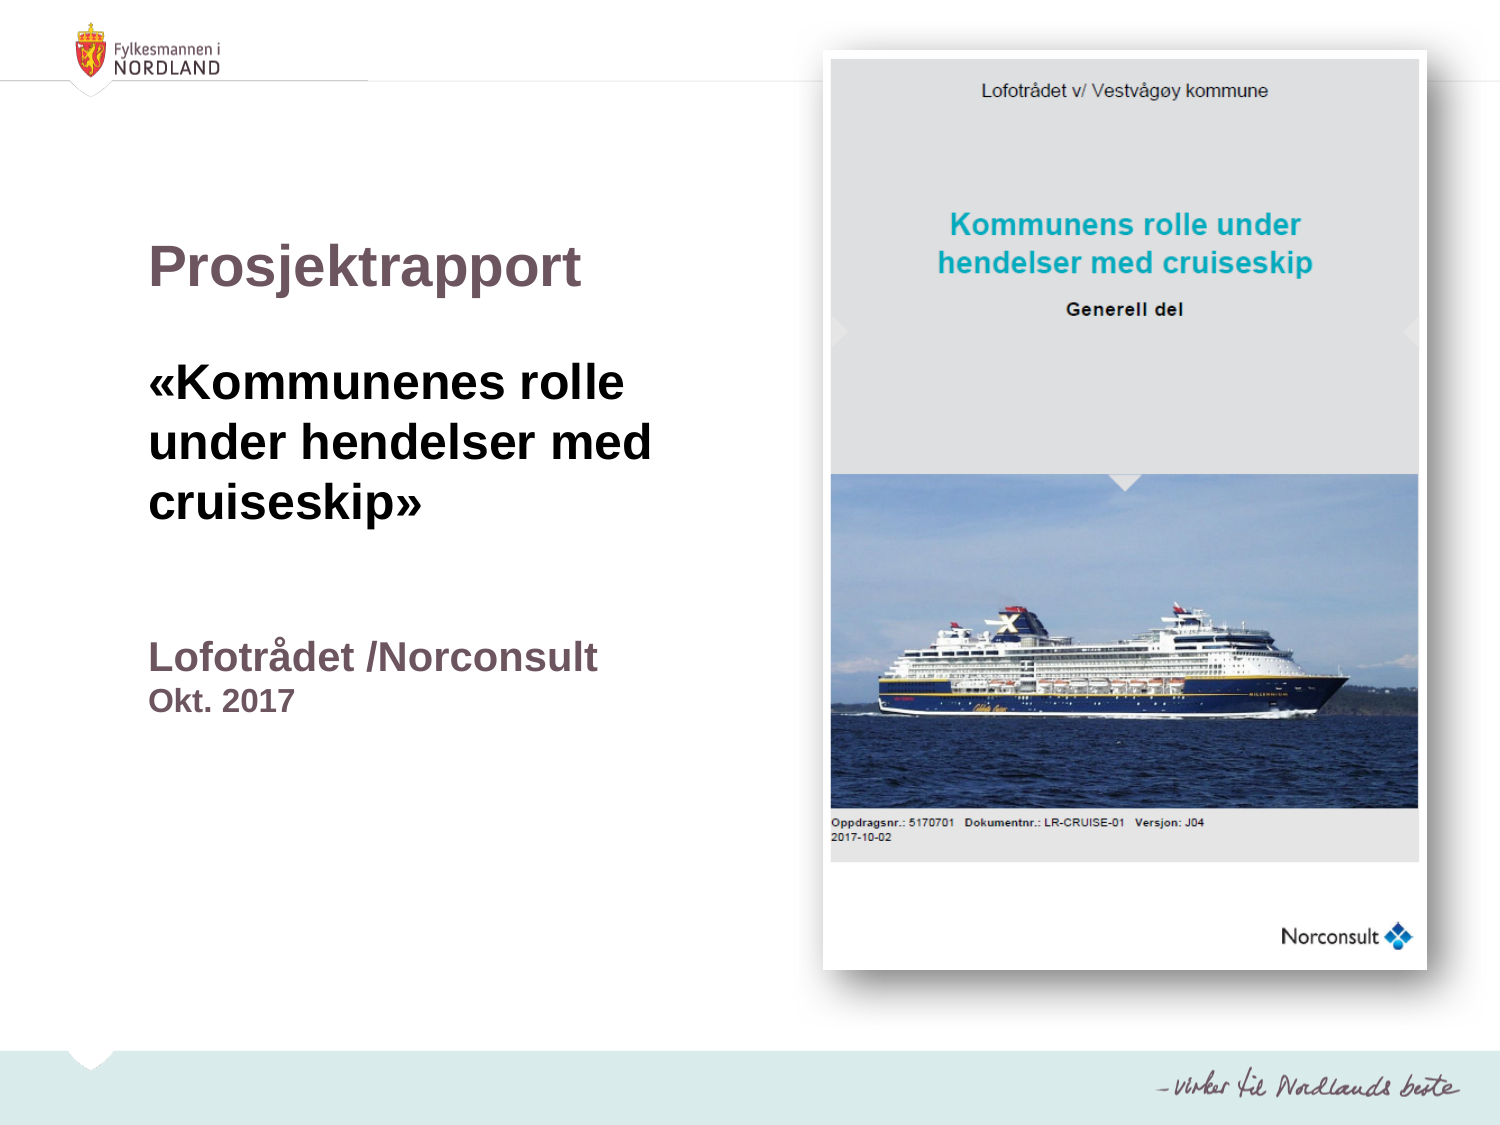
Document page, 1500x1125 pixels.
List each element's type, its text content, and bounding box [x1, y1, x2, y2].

picture [0, 0, 1500, 970]
picture [0, 1043, 1500, 1125]
text_box Prosjektrapport «Kommunenes rolle under hendelser med cruiseskip» Lofotrådet /Norconsult Okt. 2017 [133, 212, 670, 727]
